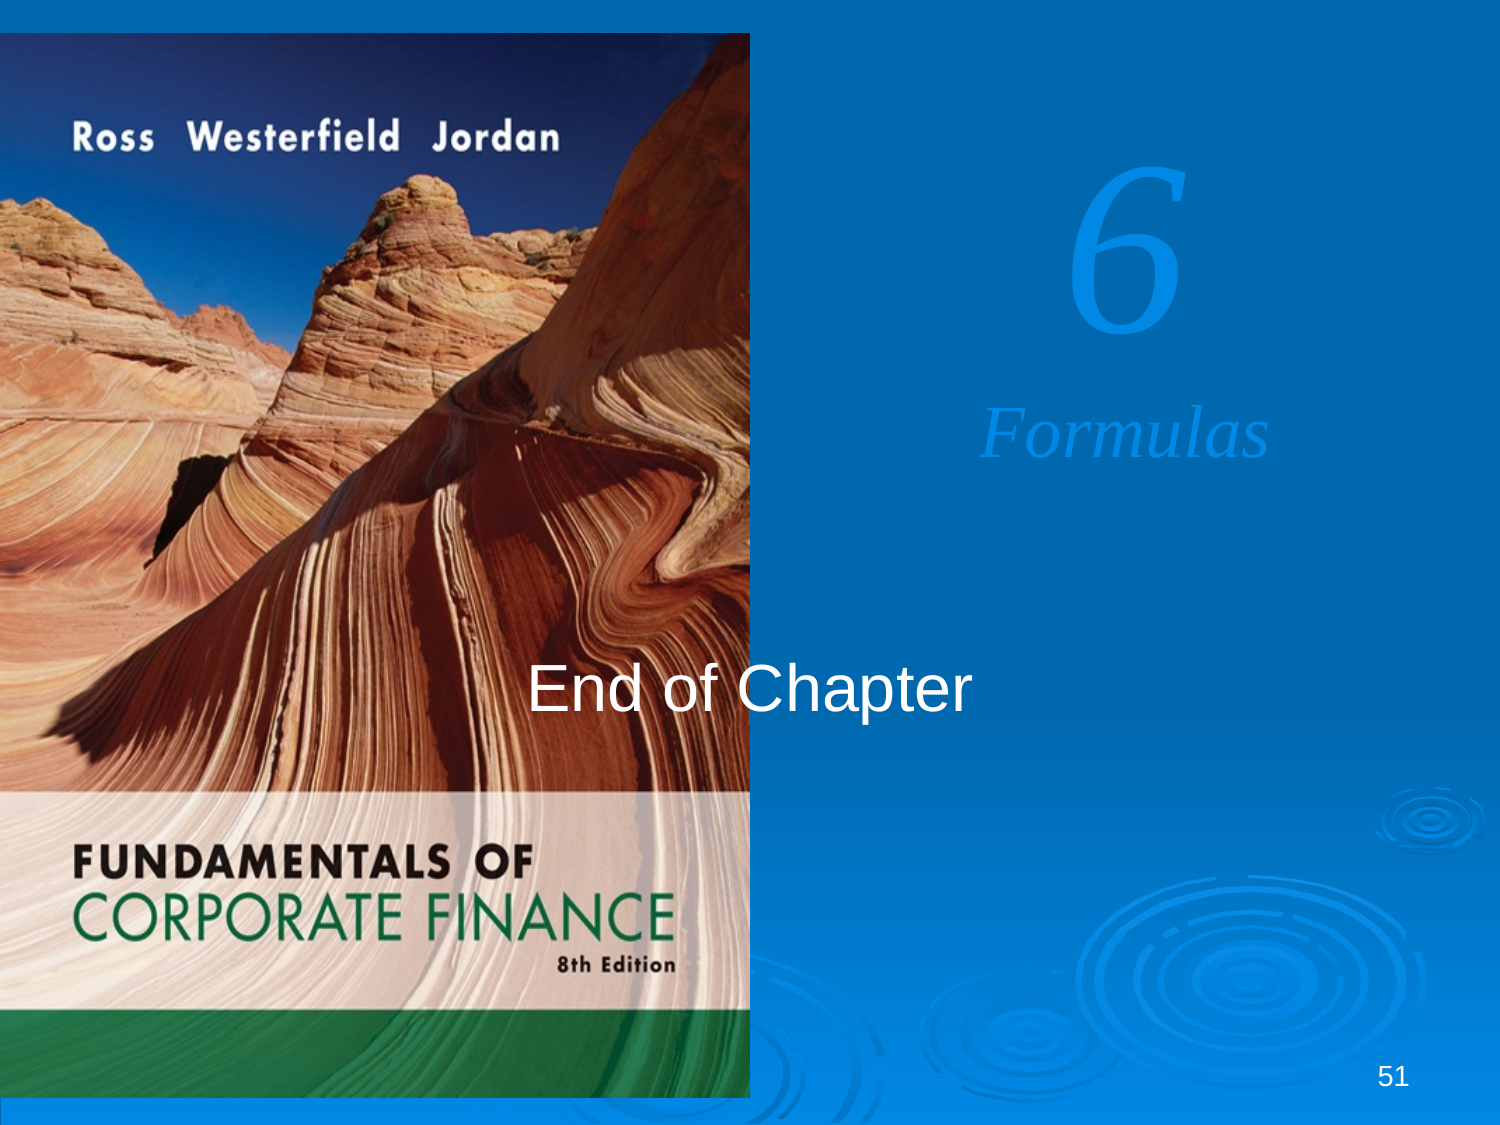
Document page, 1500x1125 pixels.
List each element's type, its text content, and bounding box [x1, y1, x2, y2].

picture [0, 33, 750, 1098]
slide_number 50 [1074, 1024, 1426, 1101]
subtitle End of Chapter [224, 637, 1276, 926]
